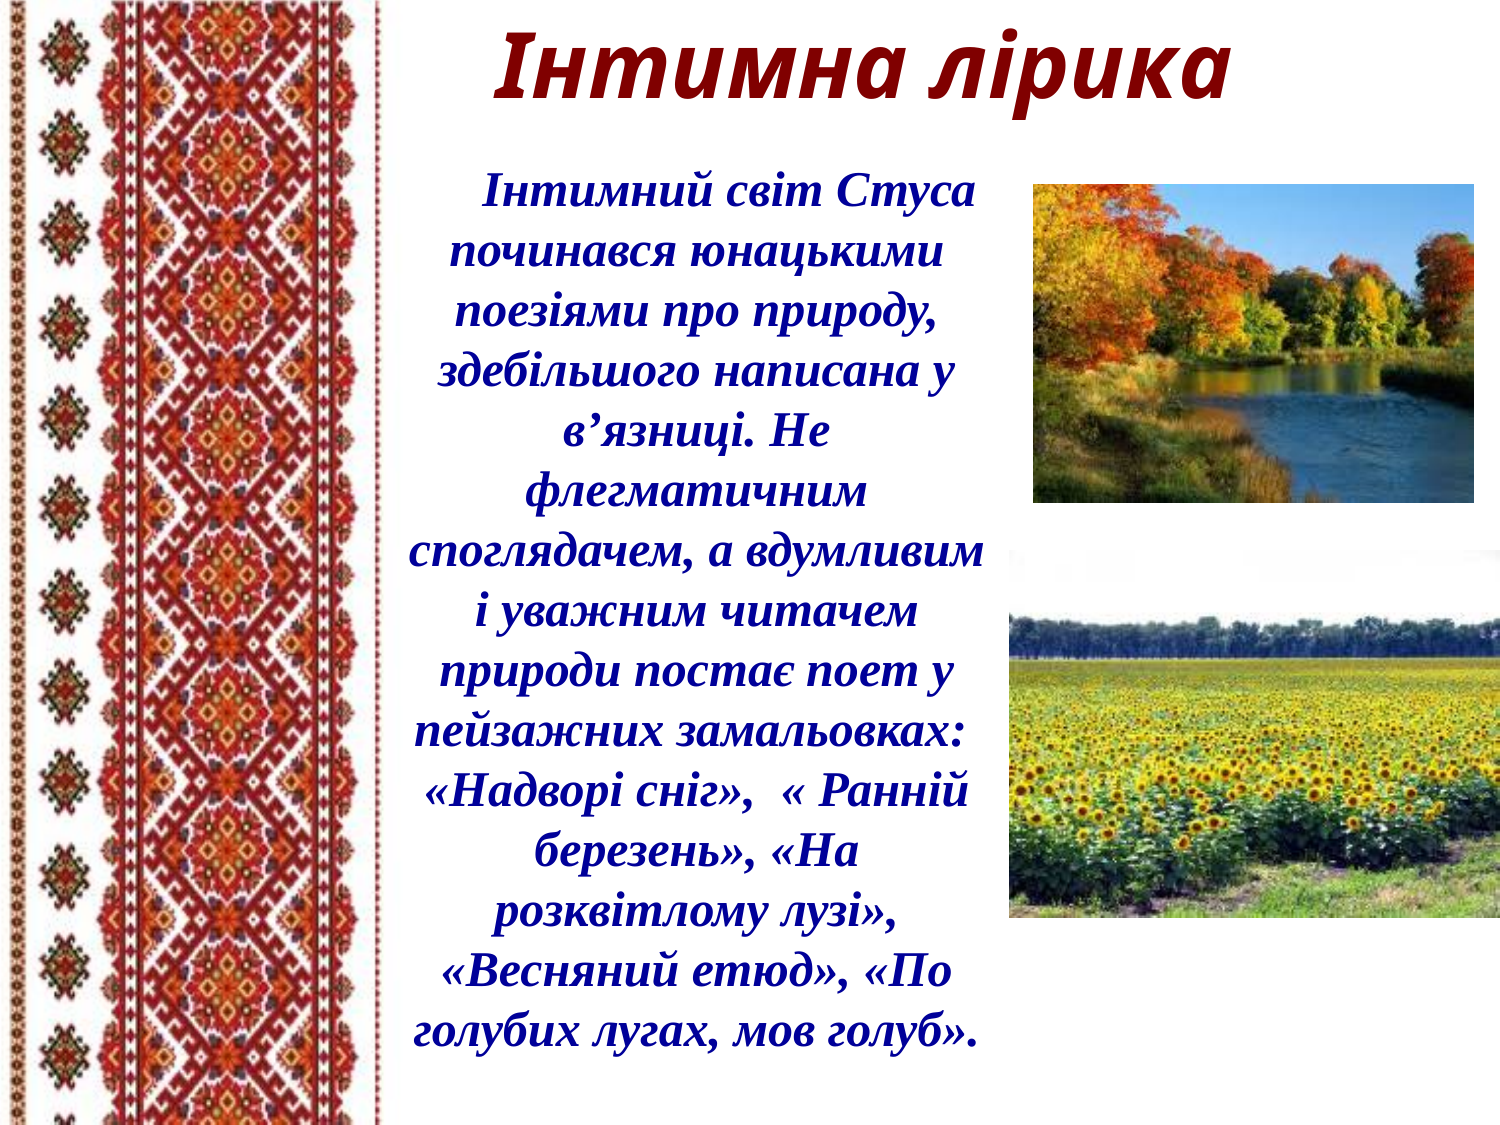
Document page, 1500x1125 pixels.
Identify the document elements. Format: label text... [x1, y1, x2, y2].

picture [0, 0, 1500, 1125]
text_box Інтимна лірика [230, 0, 1500, 125]
text_box Інтимний світ Стуса починався юнацькими поезіями про природу, здебільшого написана у в’язниці. Не флегматичним споглядачем, а вдумливим і уважним читачем природи постає поет у пейзажних замальовках: «Надворі сніг», « Ранній березень», «На розквітлому лузі», «Весняний етюд», «По голубих лугах, мов голуб». [383, 148, 1010, 1125]
